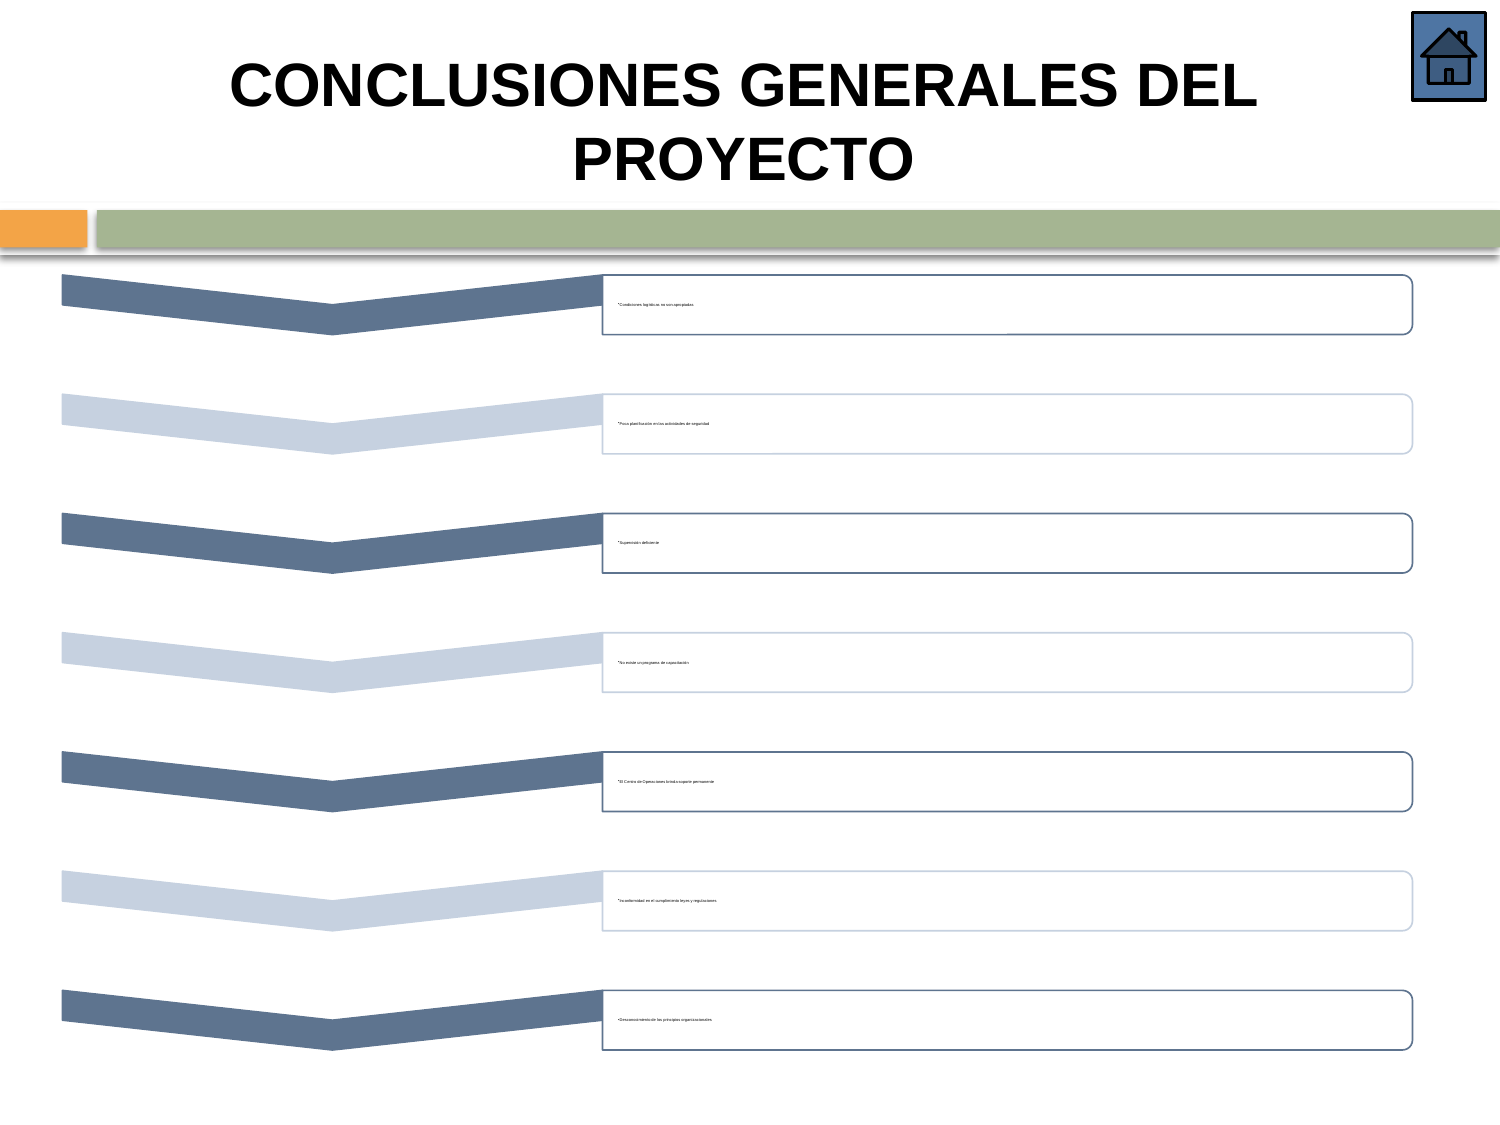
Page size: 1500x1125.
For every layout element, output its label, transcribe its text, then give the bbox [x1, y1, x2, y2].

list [62, 274, 1413, 1051]
text_box [1411, 11, 1487, 102]
title CONCLUSIONES GENERALES DEL PROYECTO [50, 37, 1438, 200]
